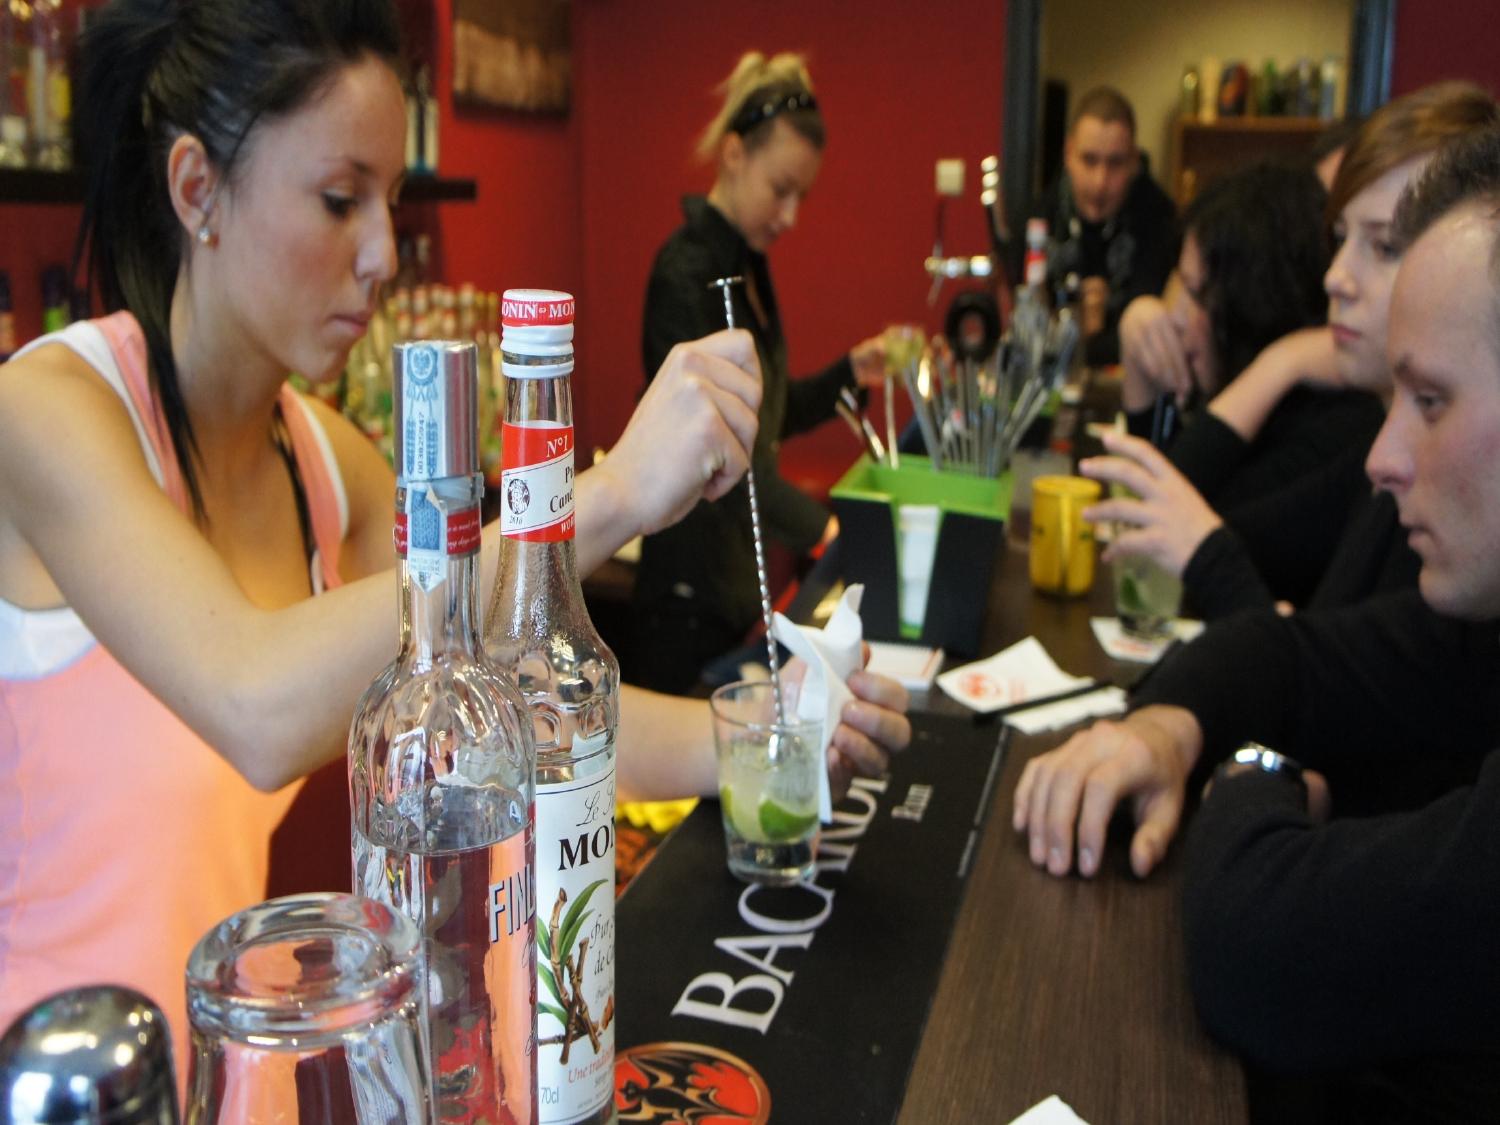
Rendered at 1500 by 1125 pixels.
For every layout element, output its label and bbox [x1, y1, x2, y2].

list [0, 0, 1500, 1125]
